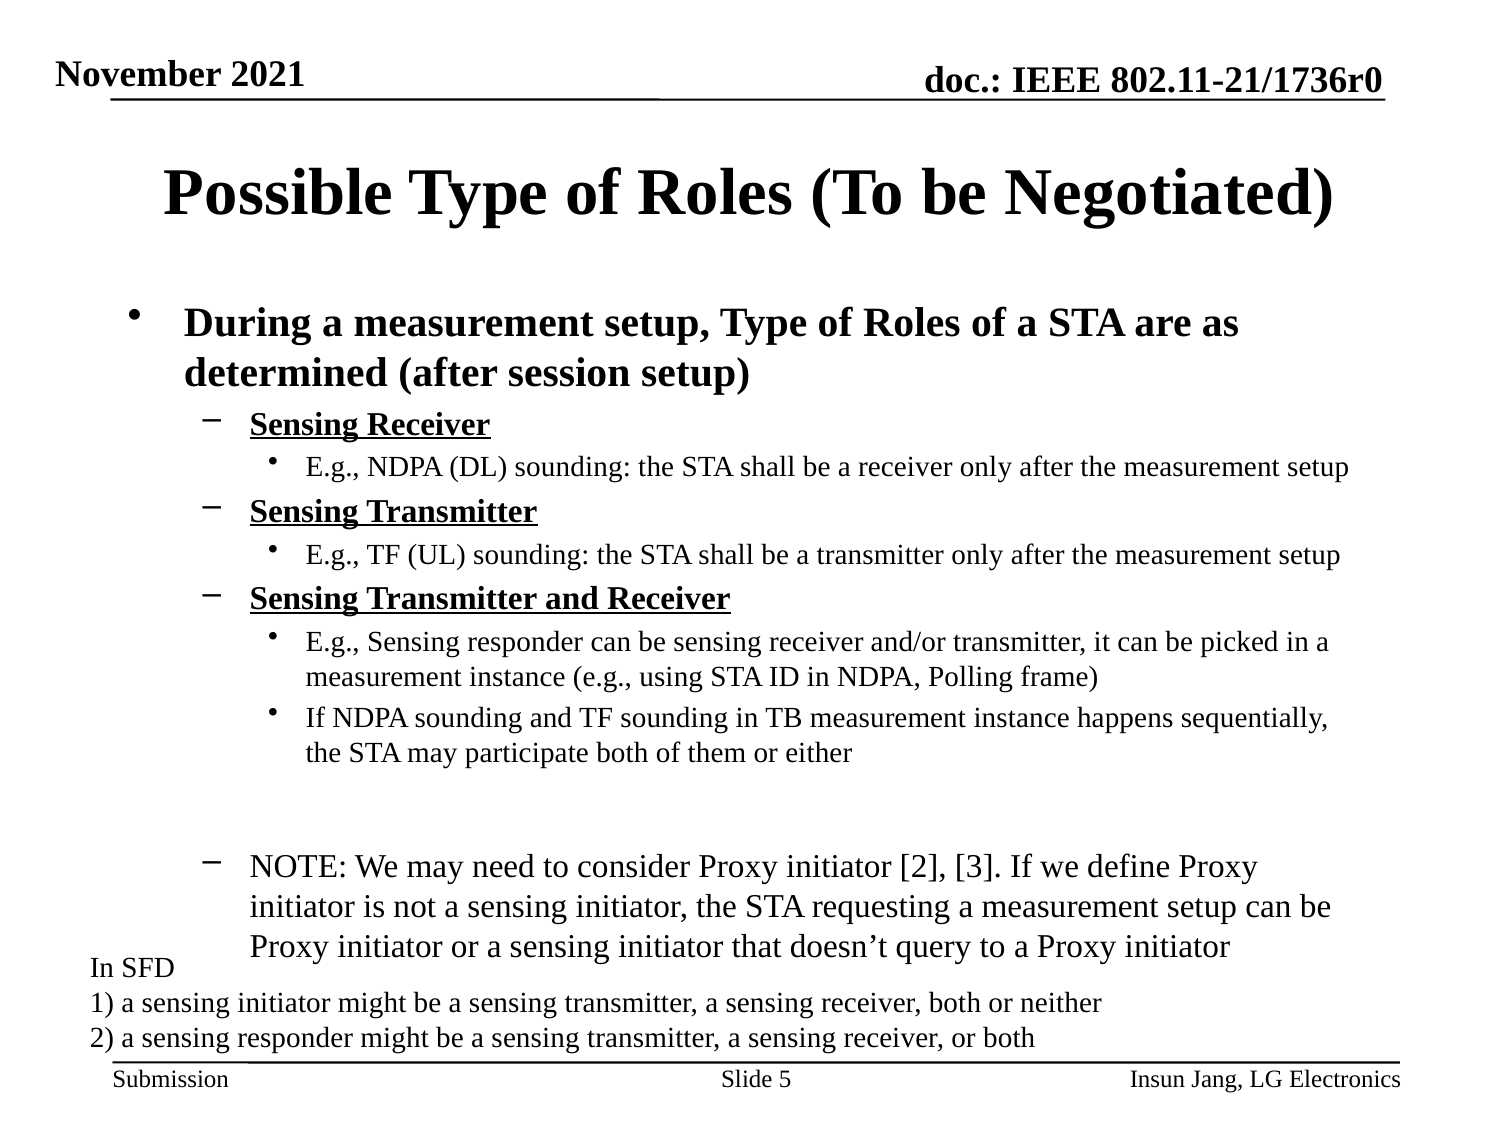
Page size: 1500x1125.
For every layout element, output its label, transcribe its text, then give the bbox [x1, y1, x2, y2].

list During a measurement setup, Type of Roles of a STA are as determined (after session setup) Sensing Receiver E.g., NDPA (DL) sounding: the STA shall be a receiver only after the measurement setup Sensing Transmitter E.g., TF (UL) sounding: the STA shall be a transmitter only after the measurement setup Sensing Transmitter and Receiver E.g., Sensing responder can be sensing receiver and/or transmitter, it can be picked in a measurement instance (e.g., using STA ID in NDPA, Polling frame) If NDPA sounding and TF sounding in TB measurement instance happens sequentially, the STA may participate both of them or either NOTE: We may need to consider Proxy initiator [2], [3]. If we define Proxy initiator is not a sensing initiator, the STA requesting a measurement setup can be Proxy initiator or a sensing initiator that doesn’t query to a Proxy initiator [112, 287, 1388, 1000]
slide_number Slide 5 [712, 1061, 800, 1093]
footer Insun Jang, LG Electronics [1125, 1061, 1402, 1093]
title Possible Type of Roles (To be Negotiated) [112, 112, 1388, 263]
text_box In SFD 1) a sensing initiator might be a sensing transmitter, a sensing receiver, both or neither 2) a sensing responder might be a sensing transmitter, a sensing receiver, or both [75, 940, 1325, 1061]
